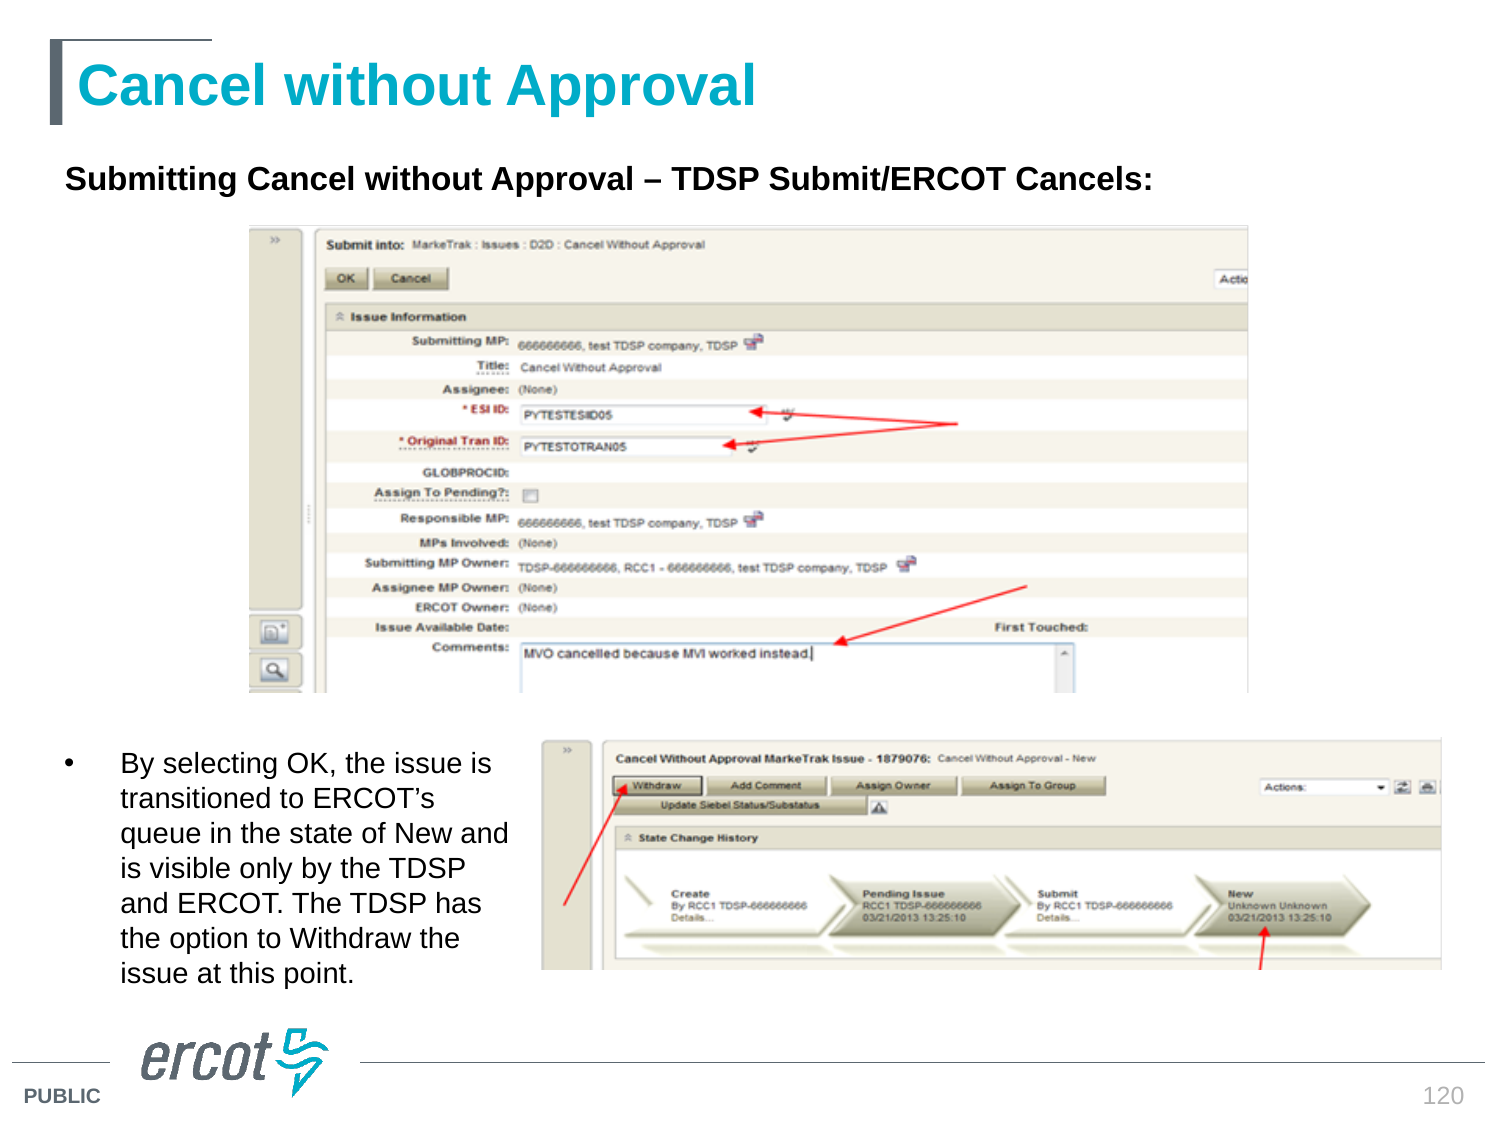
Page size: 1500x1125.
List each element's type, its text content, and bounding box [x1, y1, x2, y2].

picture [137, 1024, 332, 1100]
list Submitting Cancel without Approval – TDSP Submit/ERCOT Cancels: [50, 149, 1450, 213]
text_box By selecting OK, the issue is transitioned to ERCOT’s queue in the state of New and is visible only by the TDSP and ERCOT. The TDSP has the option to Withdraw the issue at this point. [49, 737, 525, 1013]
picture [540, 737, 1443, 970]
title Cancel without Approval [62, 39, 1450, 125]
slide_number 120 [1400, 1076, 1488, 1113]
picture [249, 224, 1251, 694]
